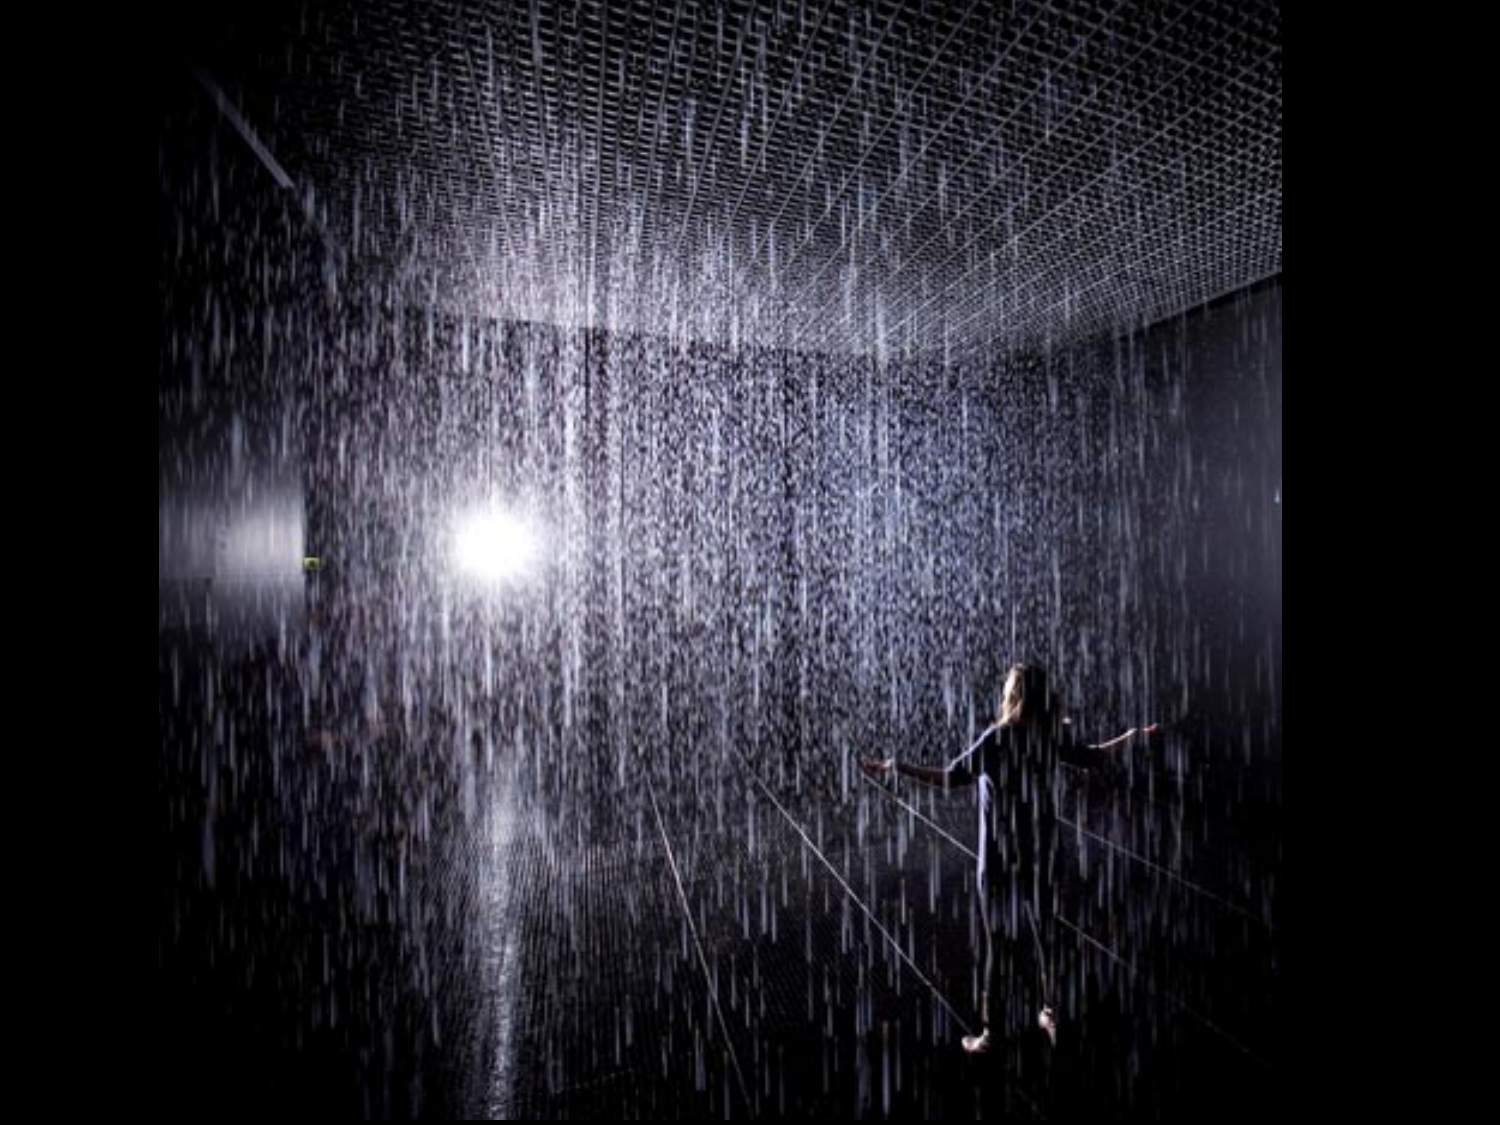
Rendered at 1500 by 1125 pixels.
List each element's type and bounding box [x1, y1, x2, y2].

picture [159, 0, 1282, 1121]
